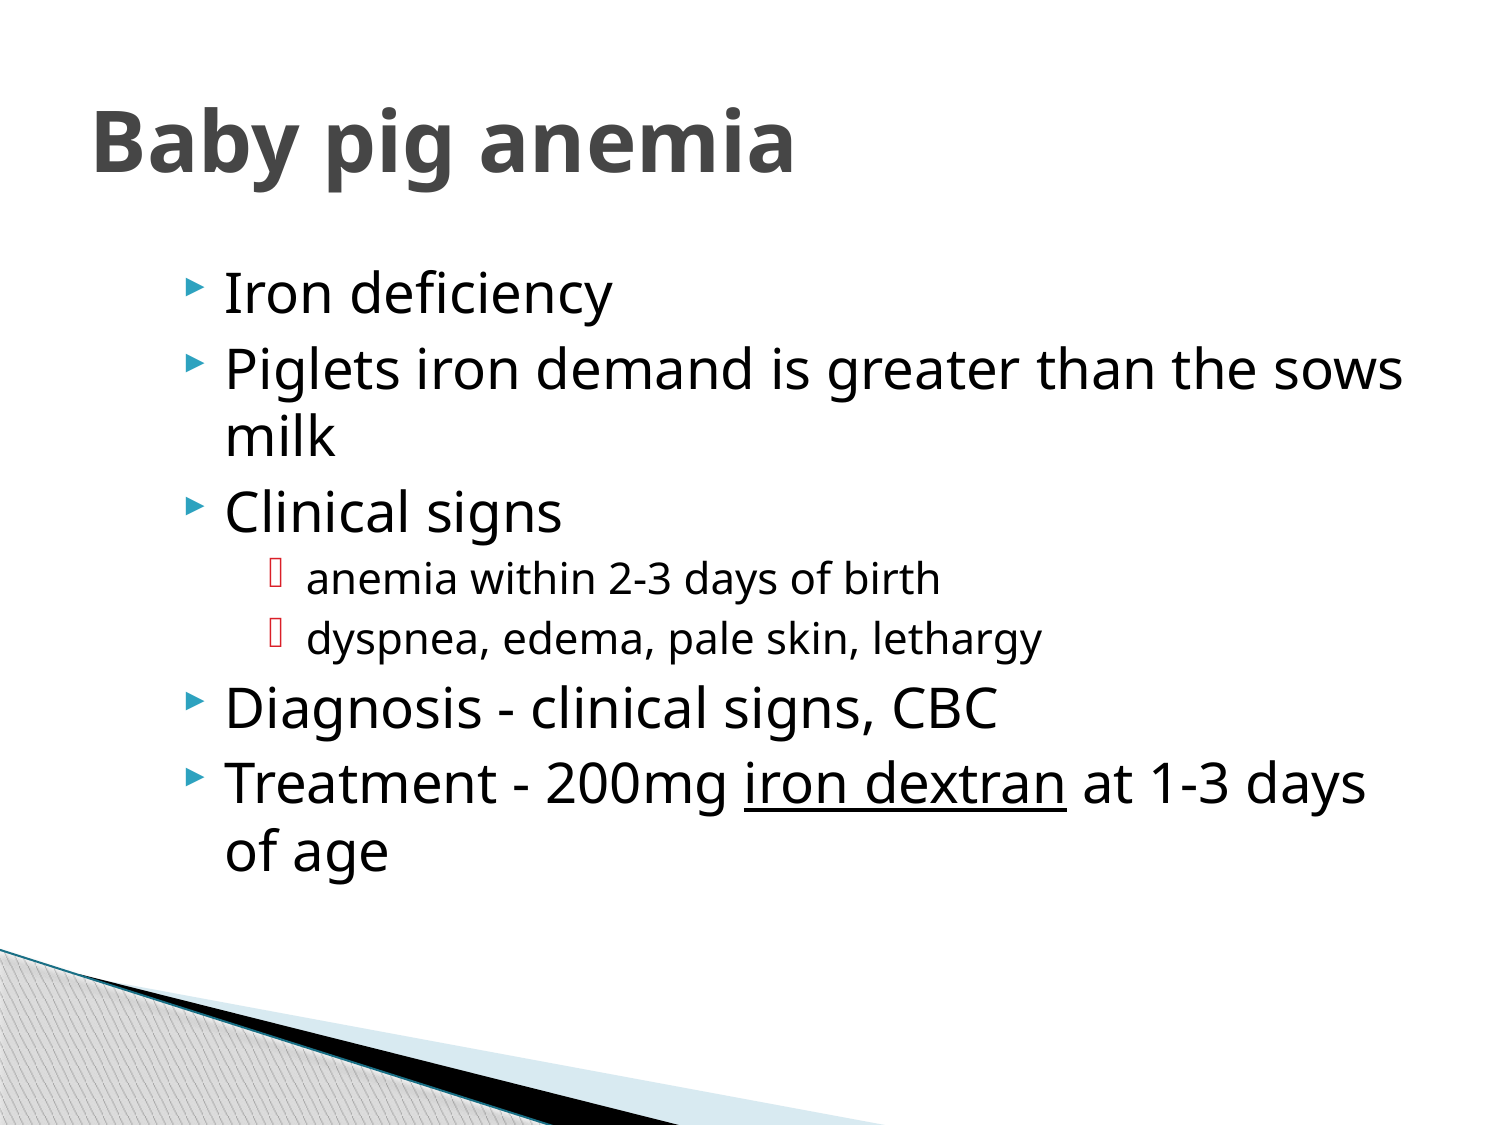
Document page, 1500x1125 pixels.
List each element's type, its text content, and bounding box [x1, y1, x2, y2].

list Iron deficiency Piglets iron demand is greater than the sows milk Clinical signs anemia within 2-3 days of birth dyspnea, edema, pale skin, lethargy Diagnosis - clinical signs, CBC Treatment - 200mg iron dextran at 1-3 days of age [150, 249, 1424, 936]
title Baby pig anemia [75, 45, 1425, 233]
